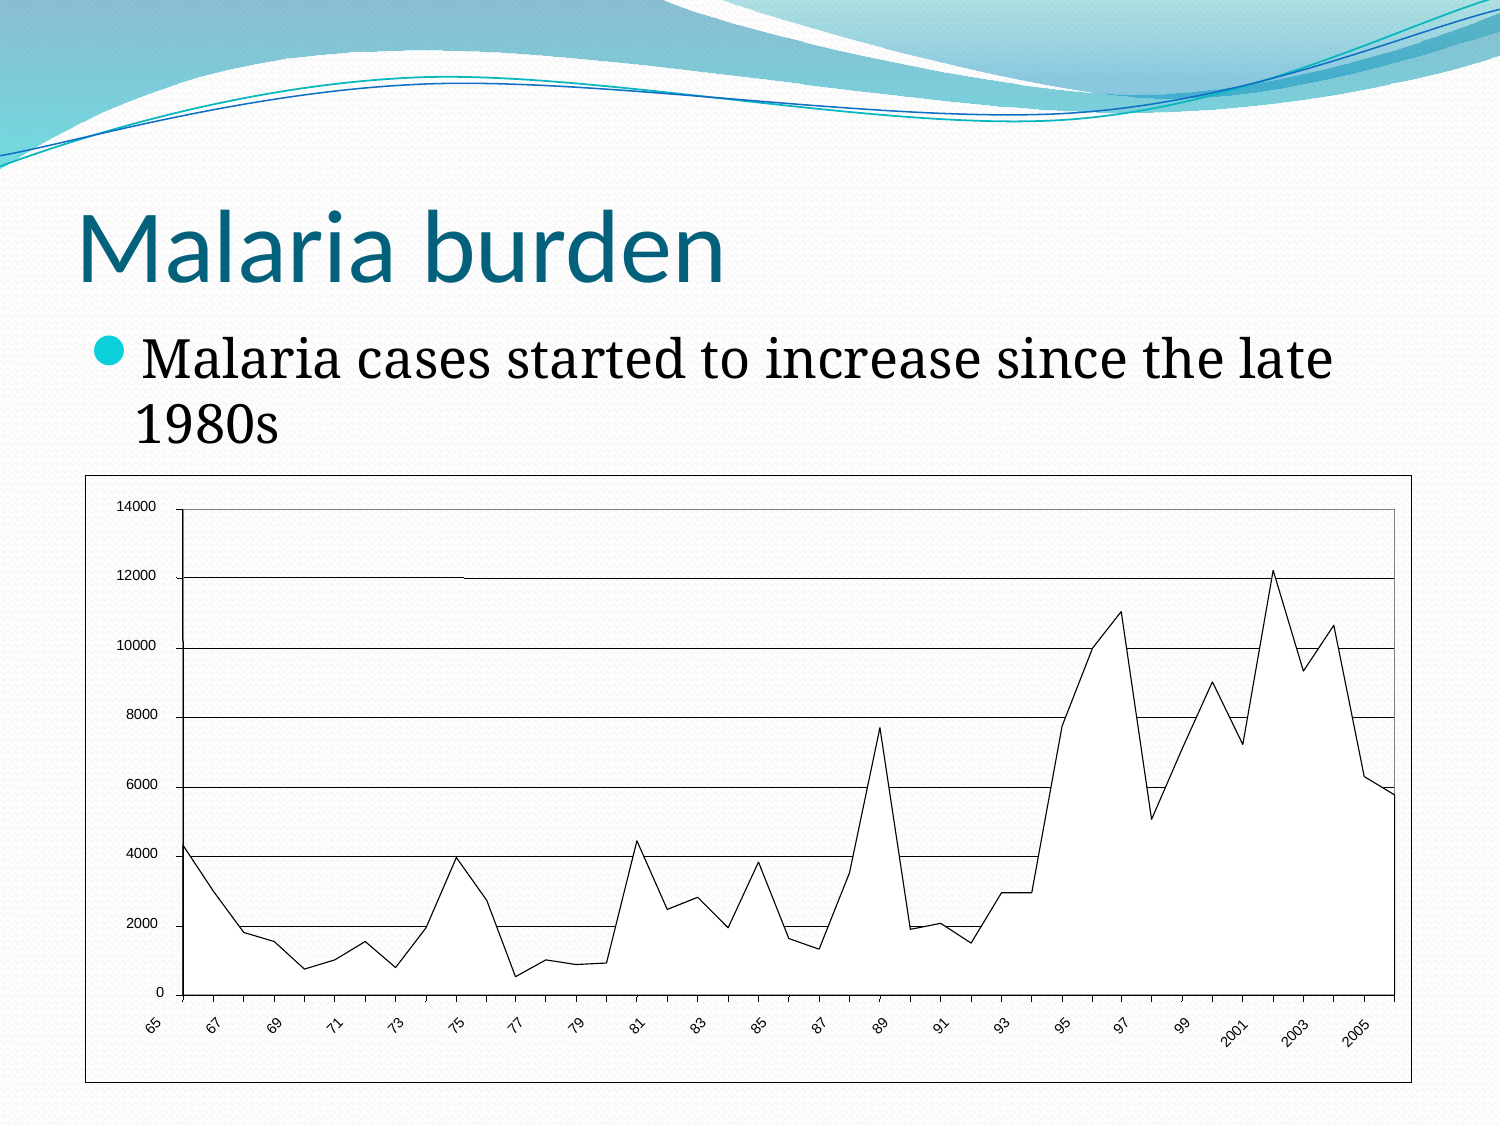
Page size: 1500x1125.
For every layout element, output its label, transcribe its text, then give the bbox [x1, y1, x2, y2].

table_cell 0 [1412, 470, 1418, 1038]
title Malaria burden [75, 115, 1425, 303]
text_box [76, 467, 1412, 1083]
list Malaria cases started to increase since the late 1980s [75, 317, 1425, 1038]
